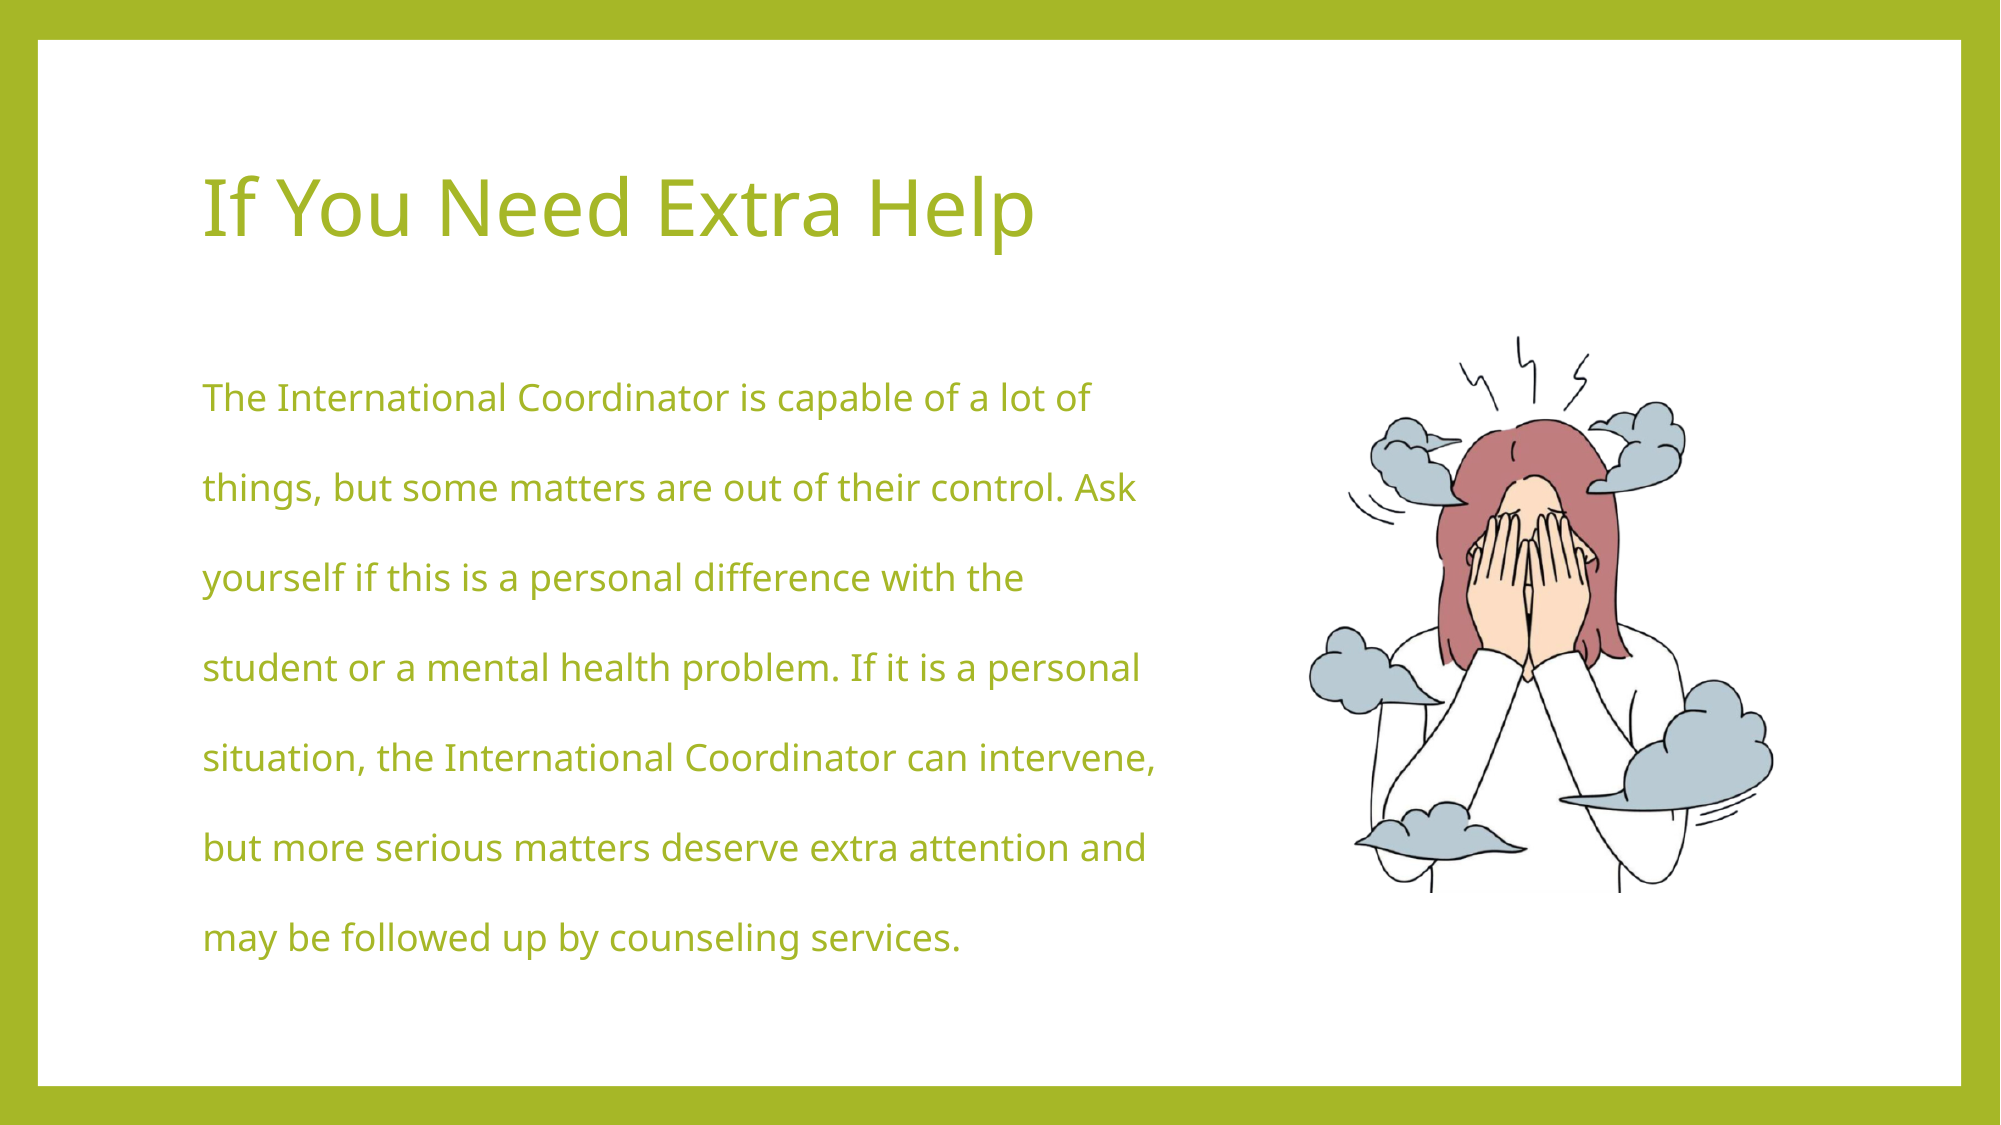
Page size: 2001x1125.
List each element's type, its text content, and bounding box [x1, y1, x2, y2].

title If You Need Extra Help [187, 99, 1793, 323]
picture [1288, 274, 1813, 927]
text_box The International Coordinator is capable of a lot of things, but some matters are out of their control. Ask yourself if this is a personal difference with the student or a mental health problem. If it is a personal situation, the International Coordinator can intervene, but more serious matters deserve extra attention and may be followed up by counseling services. [187, 321, 1176, 967]
